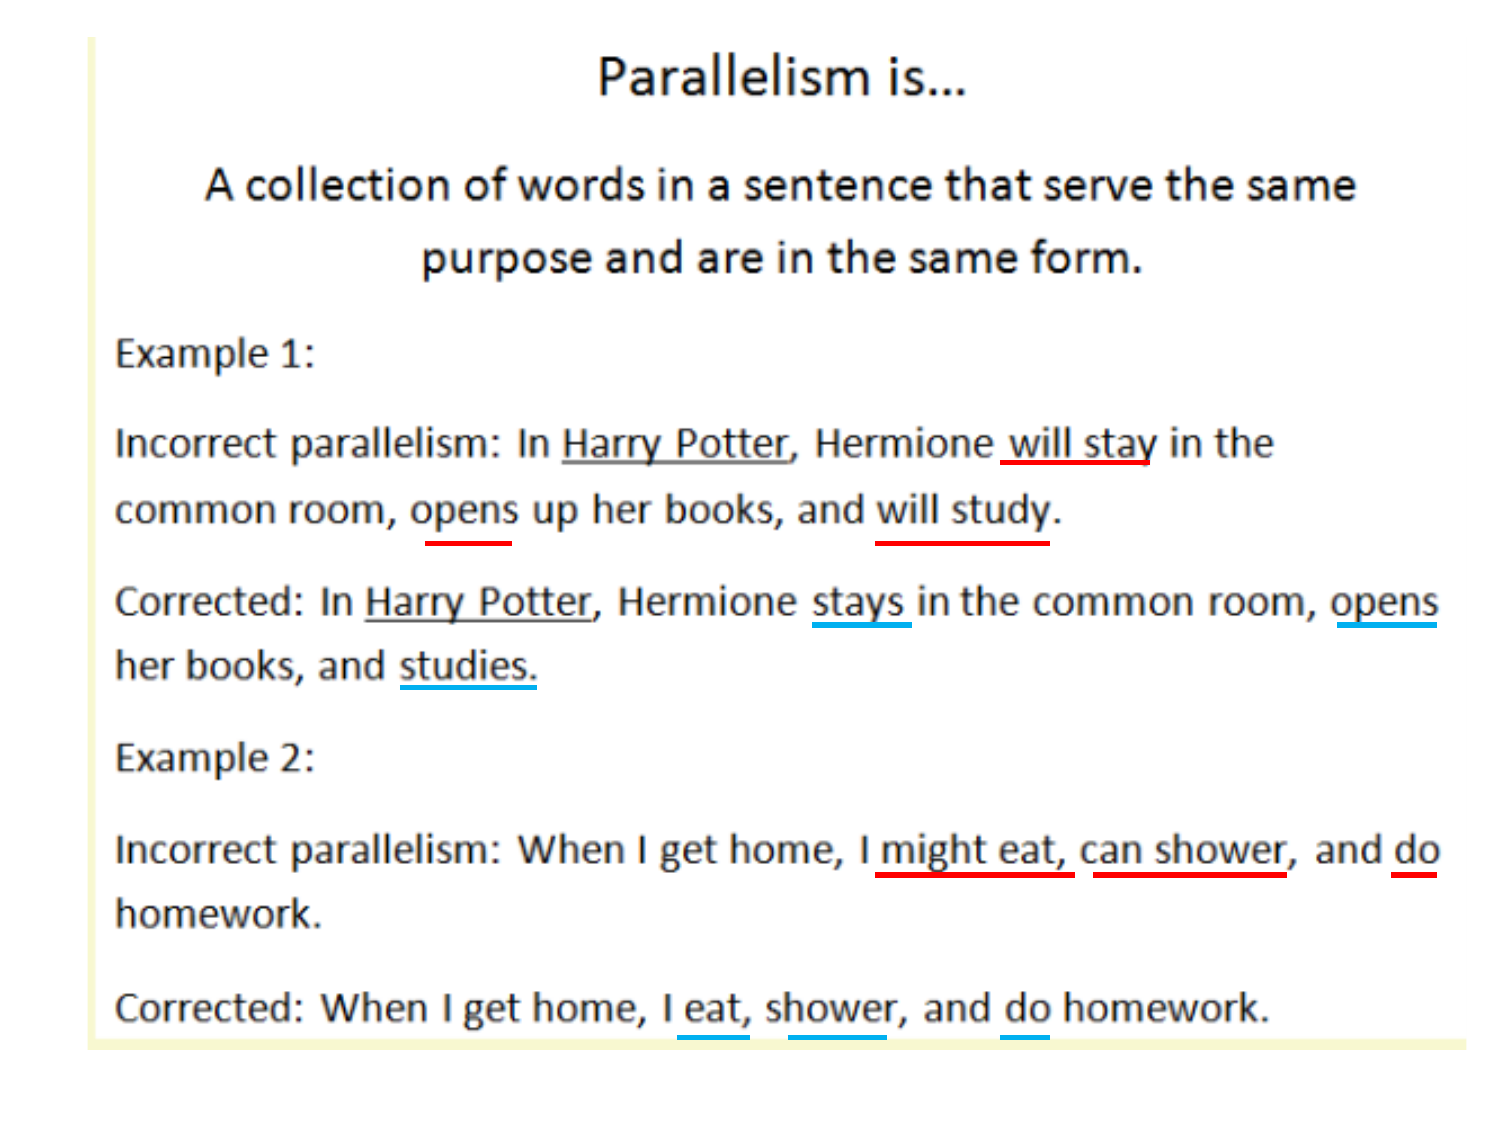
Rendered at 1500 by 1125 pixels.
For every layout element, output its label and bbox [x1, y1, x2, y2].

picture [87, 37, 1467, 1051]
